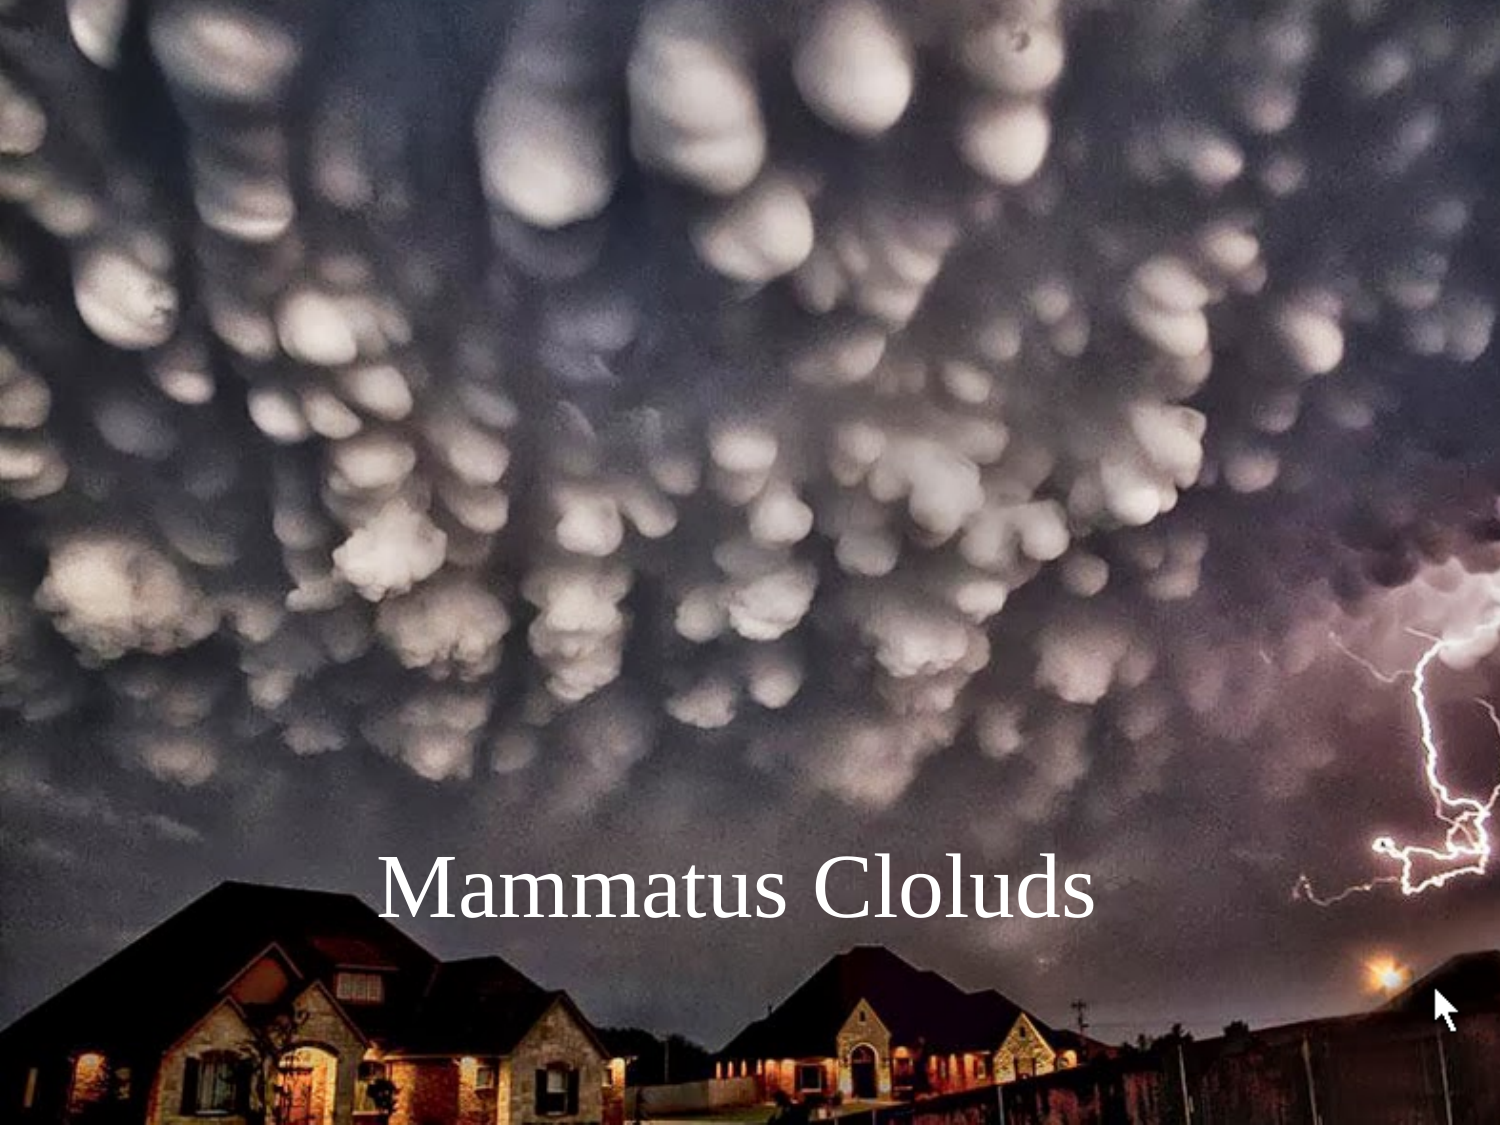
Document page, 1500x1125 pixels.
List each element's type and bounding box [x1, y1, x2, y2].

list [0, 0, 1500, 1125]
